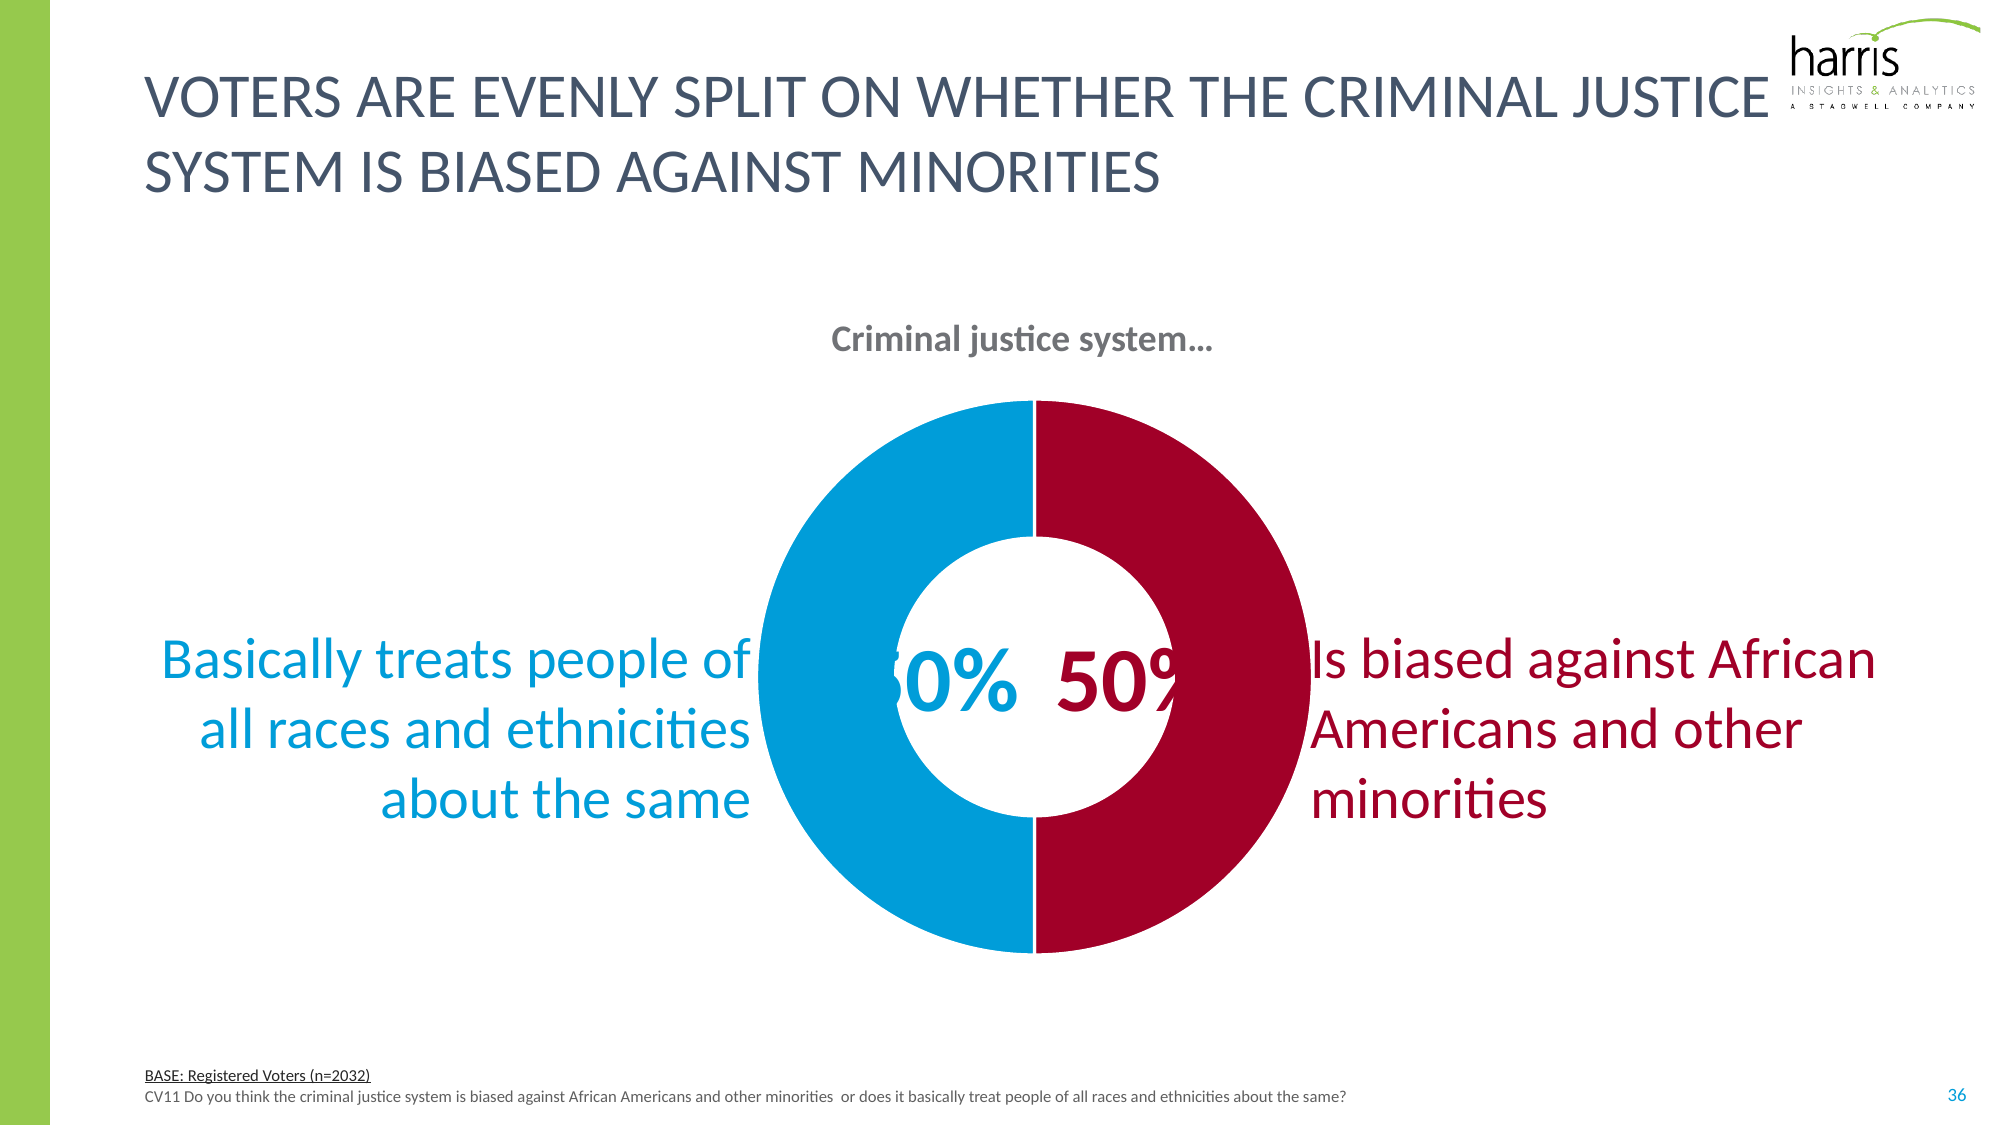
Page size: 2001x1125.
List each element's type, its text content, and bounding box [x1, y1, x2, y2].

list BASE: Registered Voters (n=2032) CV11 Do you think the criminal justice system is biased against African Americans and other minorities or does it basically treat people of all races and ethnicities about the same? [129, 1045, 1916, 1106]
text_box Is biased against African Americans and other minorities [1450, 612, 1916, 838]
text_box Criminal justice system… [455, 306, 1591, 367]
text_box Basically treats people of all races and ethnicities about the same [112, 612, 619, 838]
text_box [619, 387, 1450, 967]
picture [1787, 14, 1983, 113]
title Voters are evenly split on whether the criminal justice system is biased against minorities [129, 111, 1917, 205]
